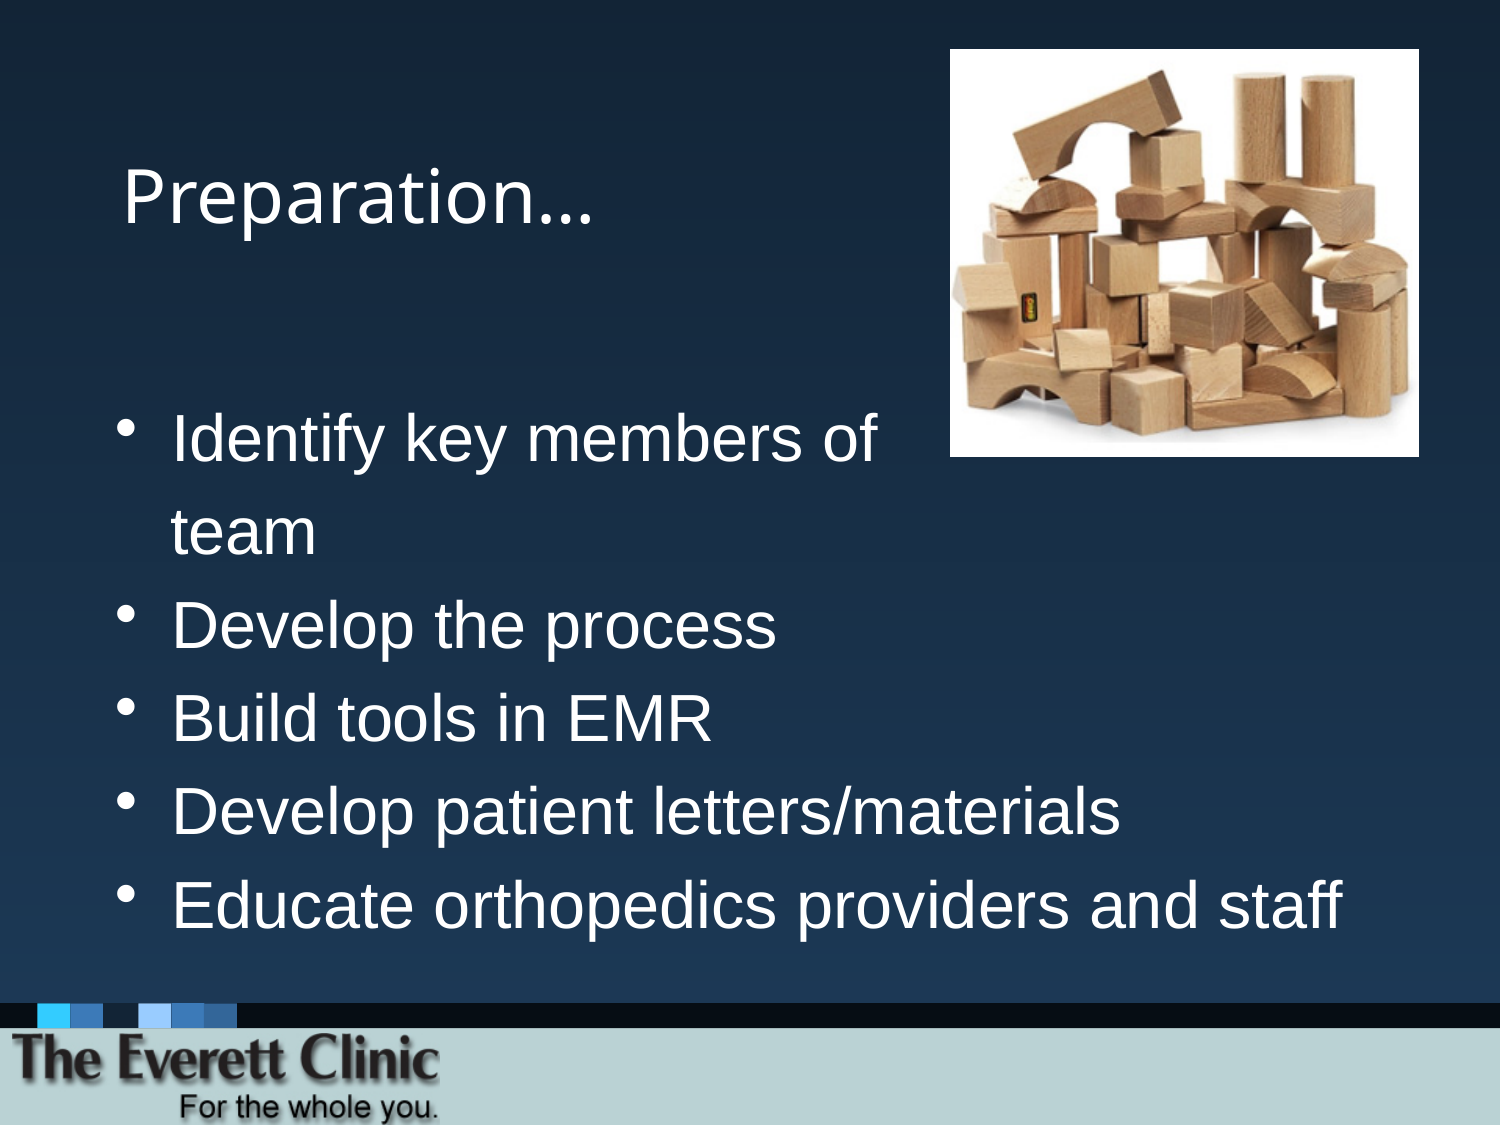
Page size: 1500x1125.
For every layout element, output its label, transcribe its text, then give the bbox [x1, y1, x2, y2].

list Identify key members of team Develop the process Build tools in EMR Develop patient letters/materials Educate orthopedics providers and staff [99, 387, 1388, 988]
title Preparation… [106, 99, 944, 288]
picture [12, 1033, 440, 1125]
picture [949, 49, 1419, 457]
